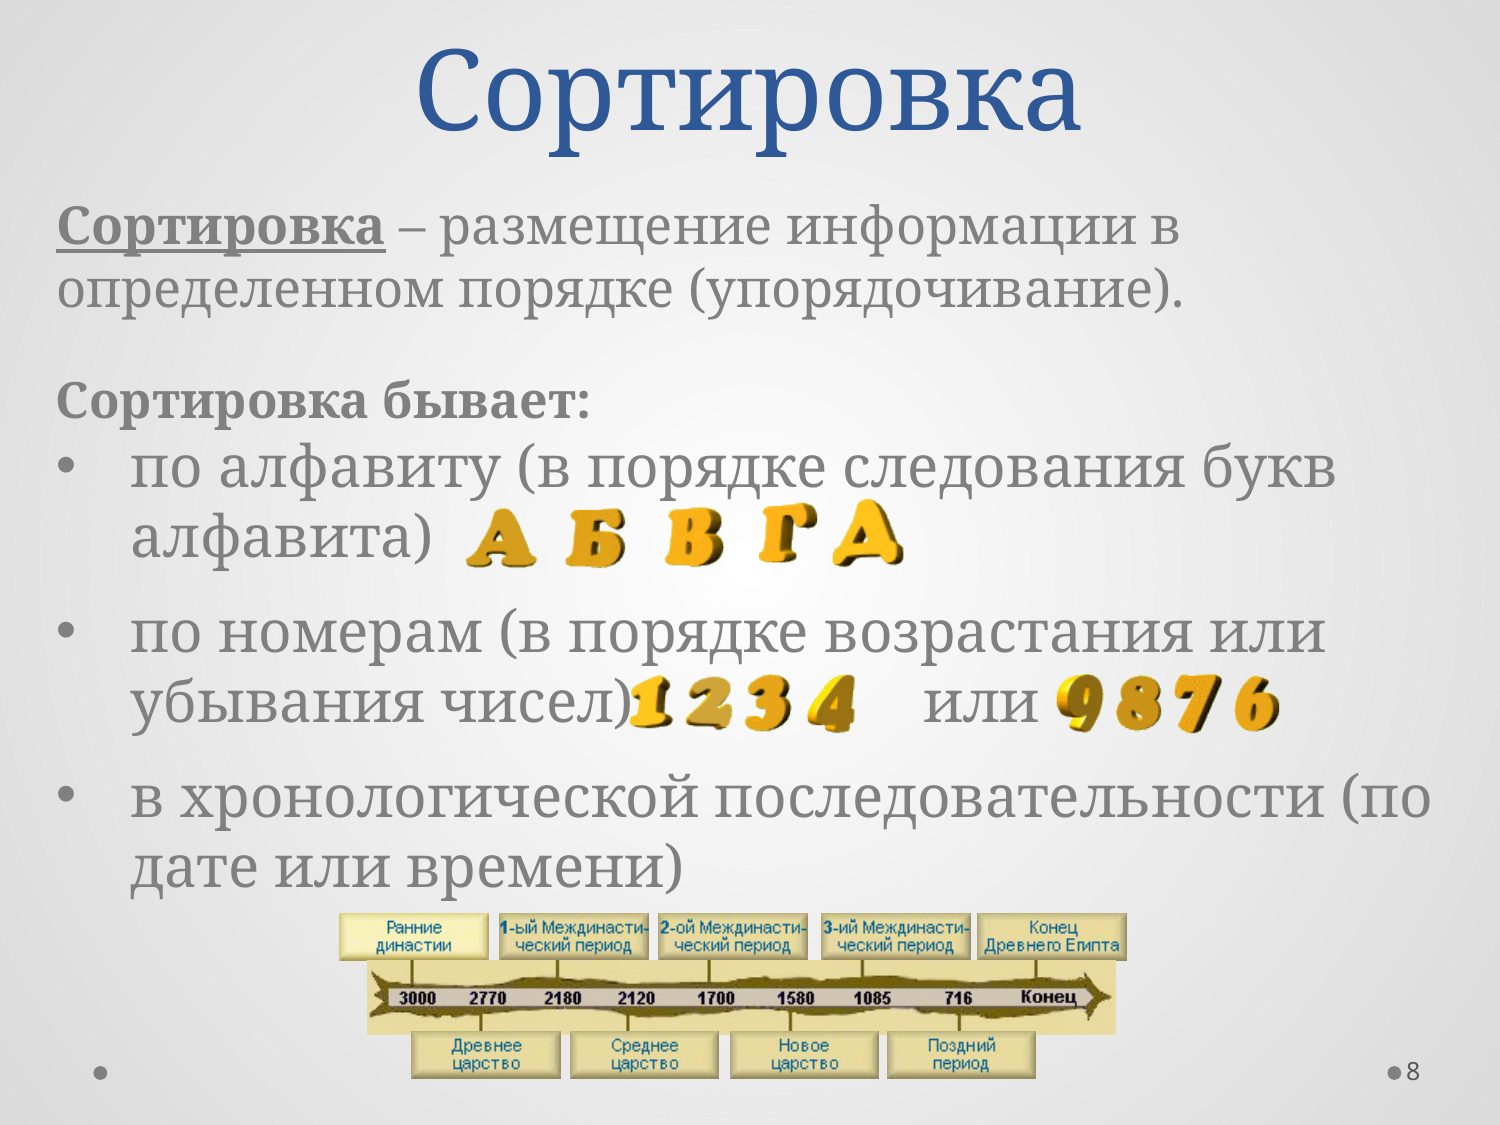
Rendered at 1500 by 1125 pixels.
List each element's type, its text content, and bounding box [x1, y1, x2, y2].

text_box Сортировка бывает: по алфавиту (в порядке следования букв алфавита) по номерам (в порядке возрастания или убывания чисел) или в хронологической последовательности (по дате или времени) [41, 361, 1471, 1002]
list Сортировка – размещение информации в определенном порядке (упорядочивание). [40, 184, 1483, 327]
picture [604, 656, 879, 751]
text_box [339, 913, 1127, 1079]
slide_number 8 [1401, 1042, 1494, 1103]
title Сортировка [75, 0, 1425, 161]
picture [646, 485, 915, 585]
picture [1033, 656, 1305, 752]
picture [454, 491, 643, 586]
